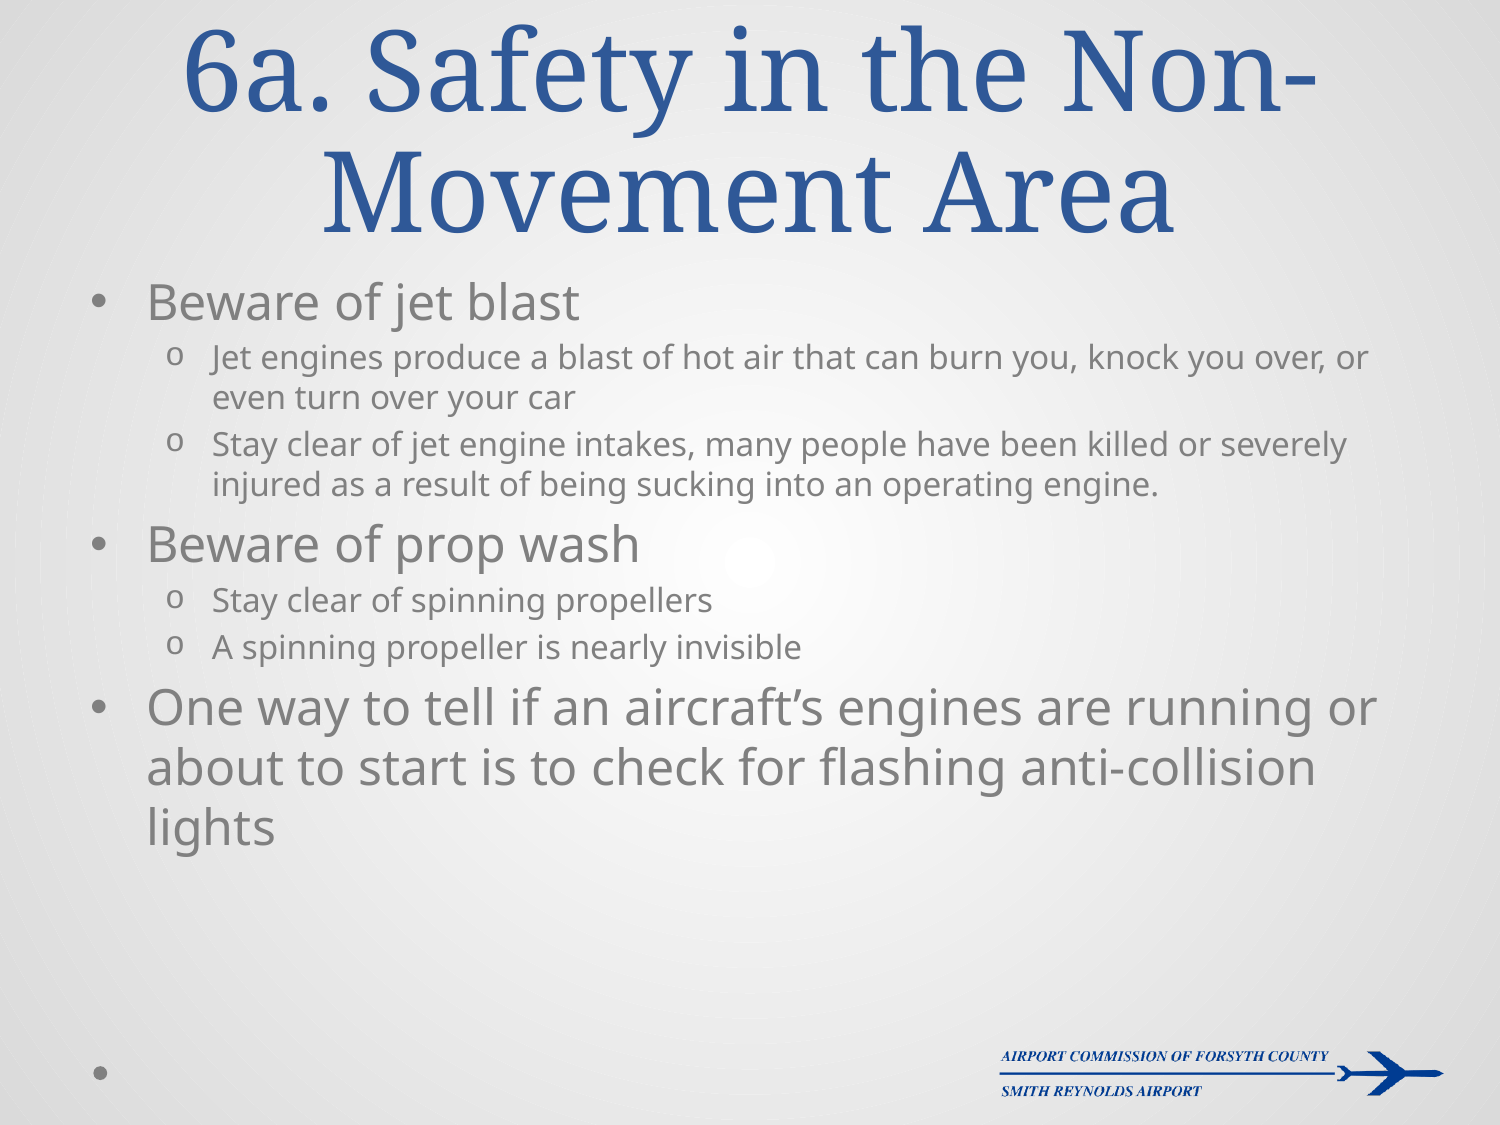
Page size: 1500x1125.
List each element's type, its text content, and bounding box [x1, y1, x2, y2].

picture [996, 1045, 1447, 1102]
list Beware of jet blast Jet engines produce a blast of hot air that can burn you, knock you over, or even turn over your car Stay clear of jet engine intakes, many people have been killed or severely injured as a result of being sucking into an operating engine. Beware of prop wash Stay clear of spinning propellers A spinning propeller is nearly invisible One way to tell if an aircraft’s engines are running or about to start is to check for flashing anti-collision lights [75, 262, 1425, 1005]
title 6a. Safety in the Non-Movement Area [75, 0, 1425, 262]
